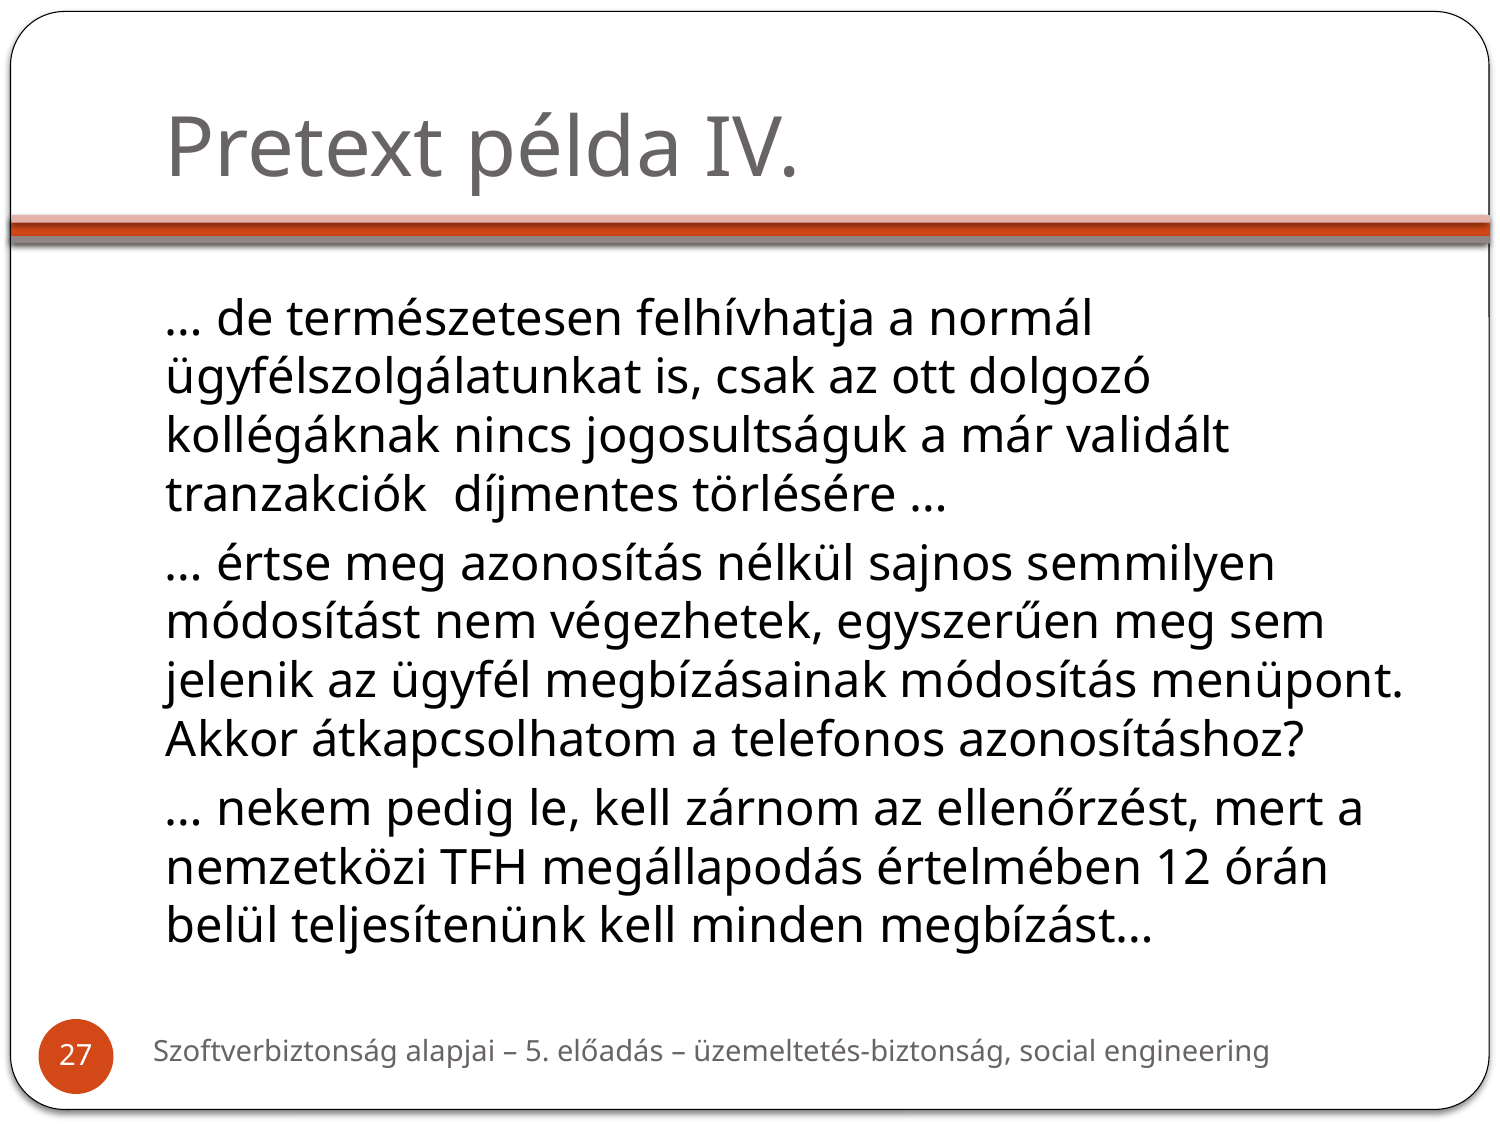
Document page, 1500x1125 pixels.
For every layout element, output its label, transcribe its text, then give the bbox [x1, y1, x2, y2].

title Pretext példa IV. [150, 45, 1425, 209]
text_box Szoftverbiztonság alapjai – 5. előadás – üzemeltetés-biztonság, social engineering [138, 1012, 1462, 1088]
list … de természetesen felhívhatja a normál ügyfélszolgálatunkat is, csak az ott dolgozó kollégáknak nincs jogosultságuk a már validált tranzakciók díjmentes törlésére … … értse meg azonosítás nélkül sajnos semmilyen módosítást nem végezhetek, egyszerűen meg sem jelenik az ügyfél megbízásainak módosítás menüpont. Akkor átkapcsolhatom a telefonos azonosításhoz? … nekem pedig le, kell zárnom az ellenőrzést, mert a nemzetközi TFH megállapodás értelmében 12 órán belül teljesítenünk kell minden megbízást… [150, 278, 1425, 988]
text_box 27 [38, 1018, 114, 1094]
